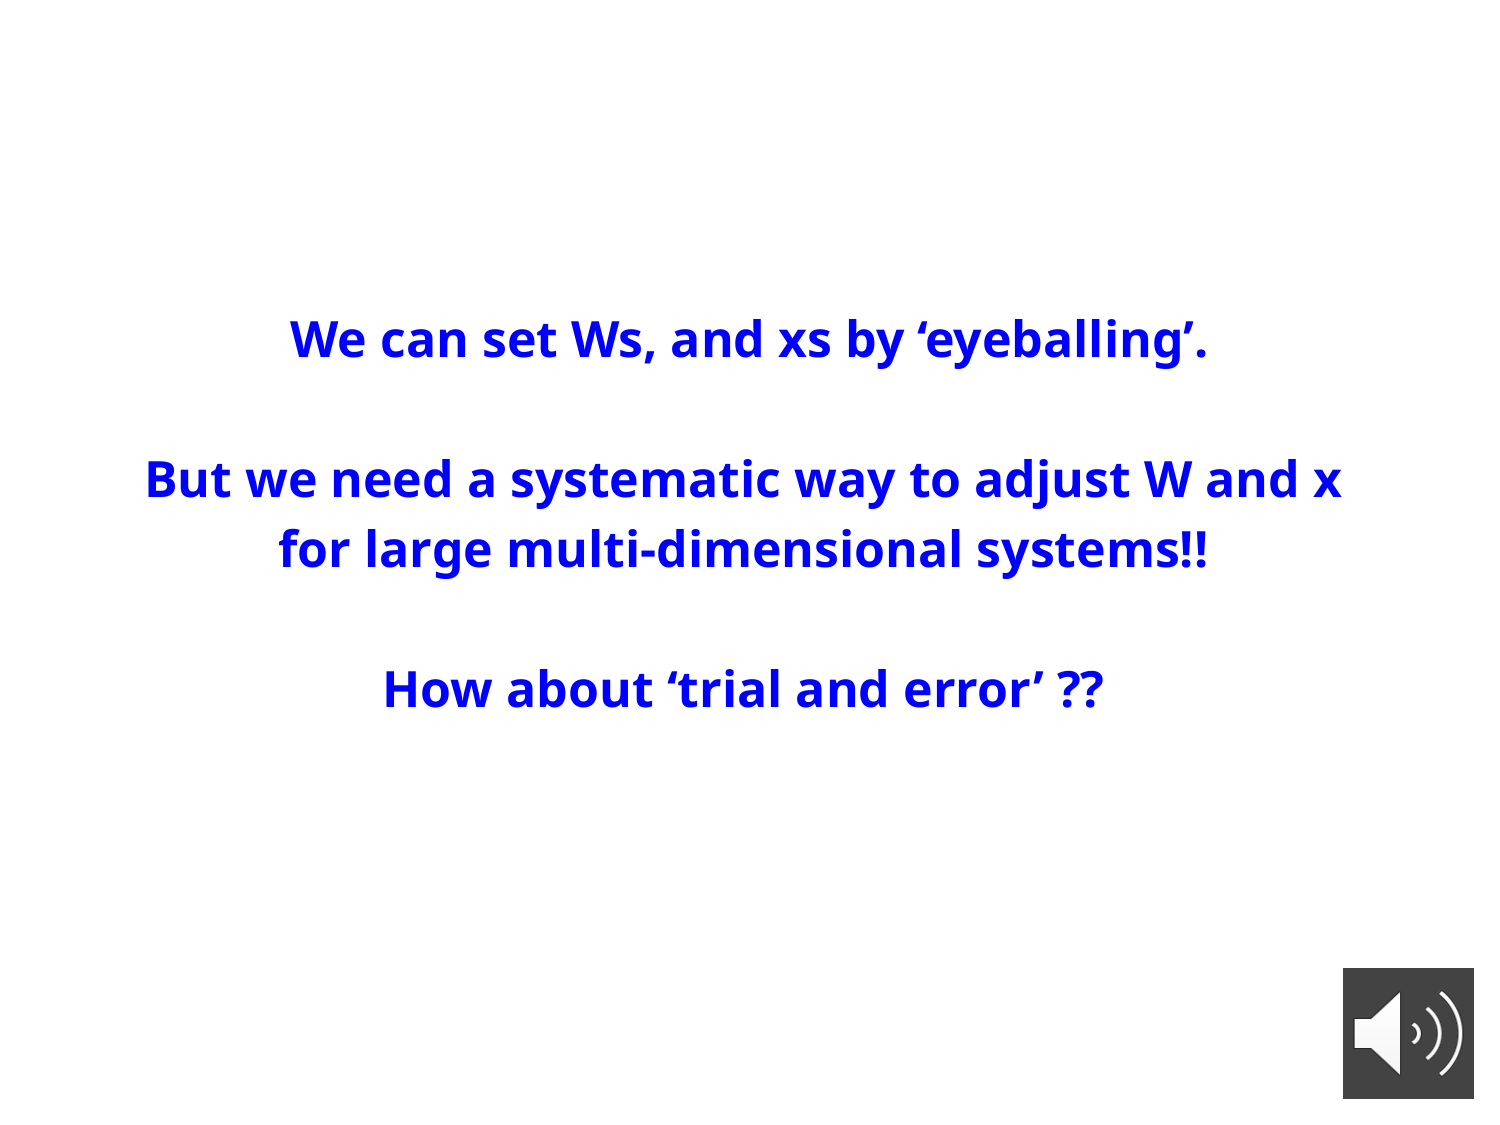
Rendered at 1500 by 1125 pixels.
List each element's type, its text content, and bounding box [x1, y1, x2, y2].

text_box We can set Ws, and xs by ‘eyeballing’. But we need a systematic way to adjust W and x for large multi-dimensional systems!! How about ‘trial and error’ ?? [50, 299, 1450, 725]
picture [1341, 966, 1476, 1101]
